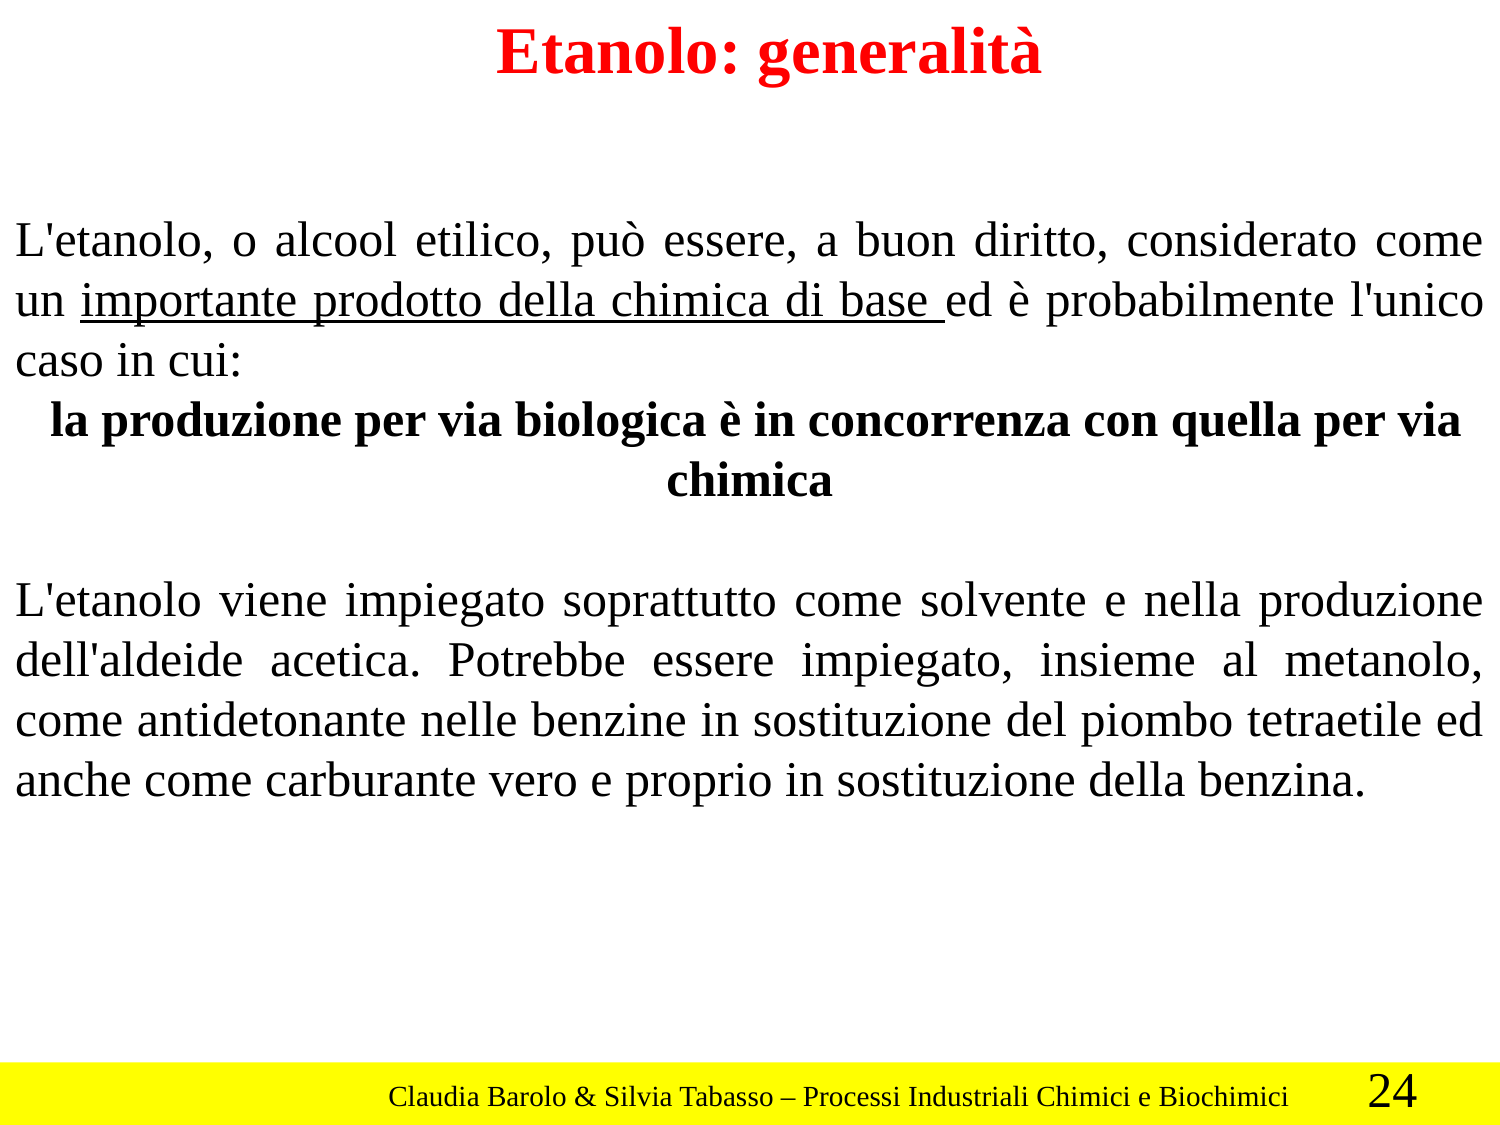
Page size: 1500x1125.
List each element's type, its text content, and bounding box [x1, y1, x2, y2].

text_box Etanolo: generalità [395, 0, 1146, 95]
text_box L'etanolo, o alcool etilico, può essere, a buon diritto, considerato come un importante prodotto della chimica di base ed è probabilmente l'unico caso in cui: la produzione per via biologica è in concorrenza con quella per via chimica L'etanolo viene impiegato soprattutto come solvente e nella produzione dell'aldeide acetica. Potrebbe essere impiegato, insieme al metanolo, come antidetonante nelle benzine in sostituzione del piombo tetraetile ed anche come carburante vero e proprio in sostituzione della benzina. [0, 199, 1500, 815]
text_box 24 [1352, 1049, 1500, 1125]
